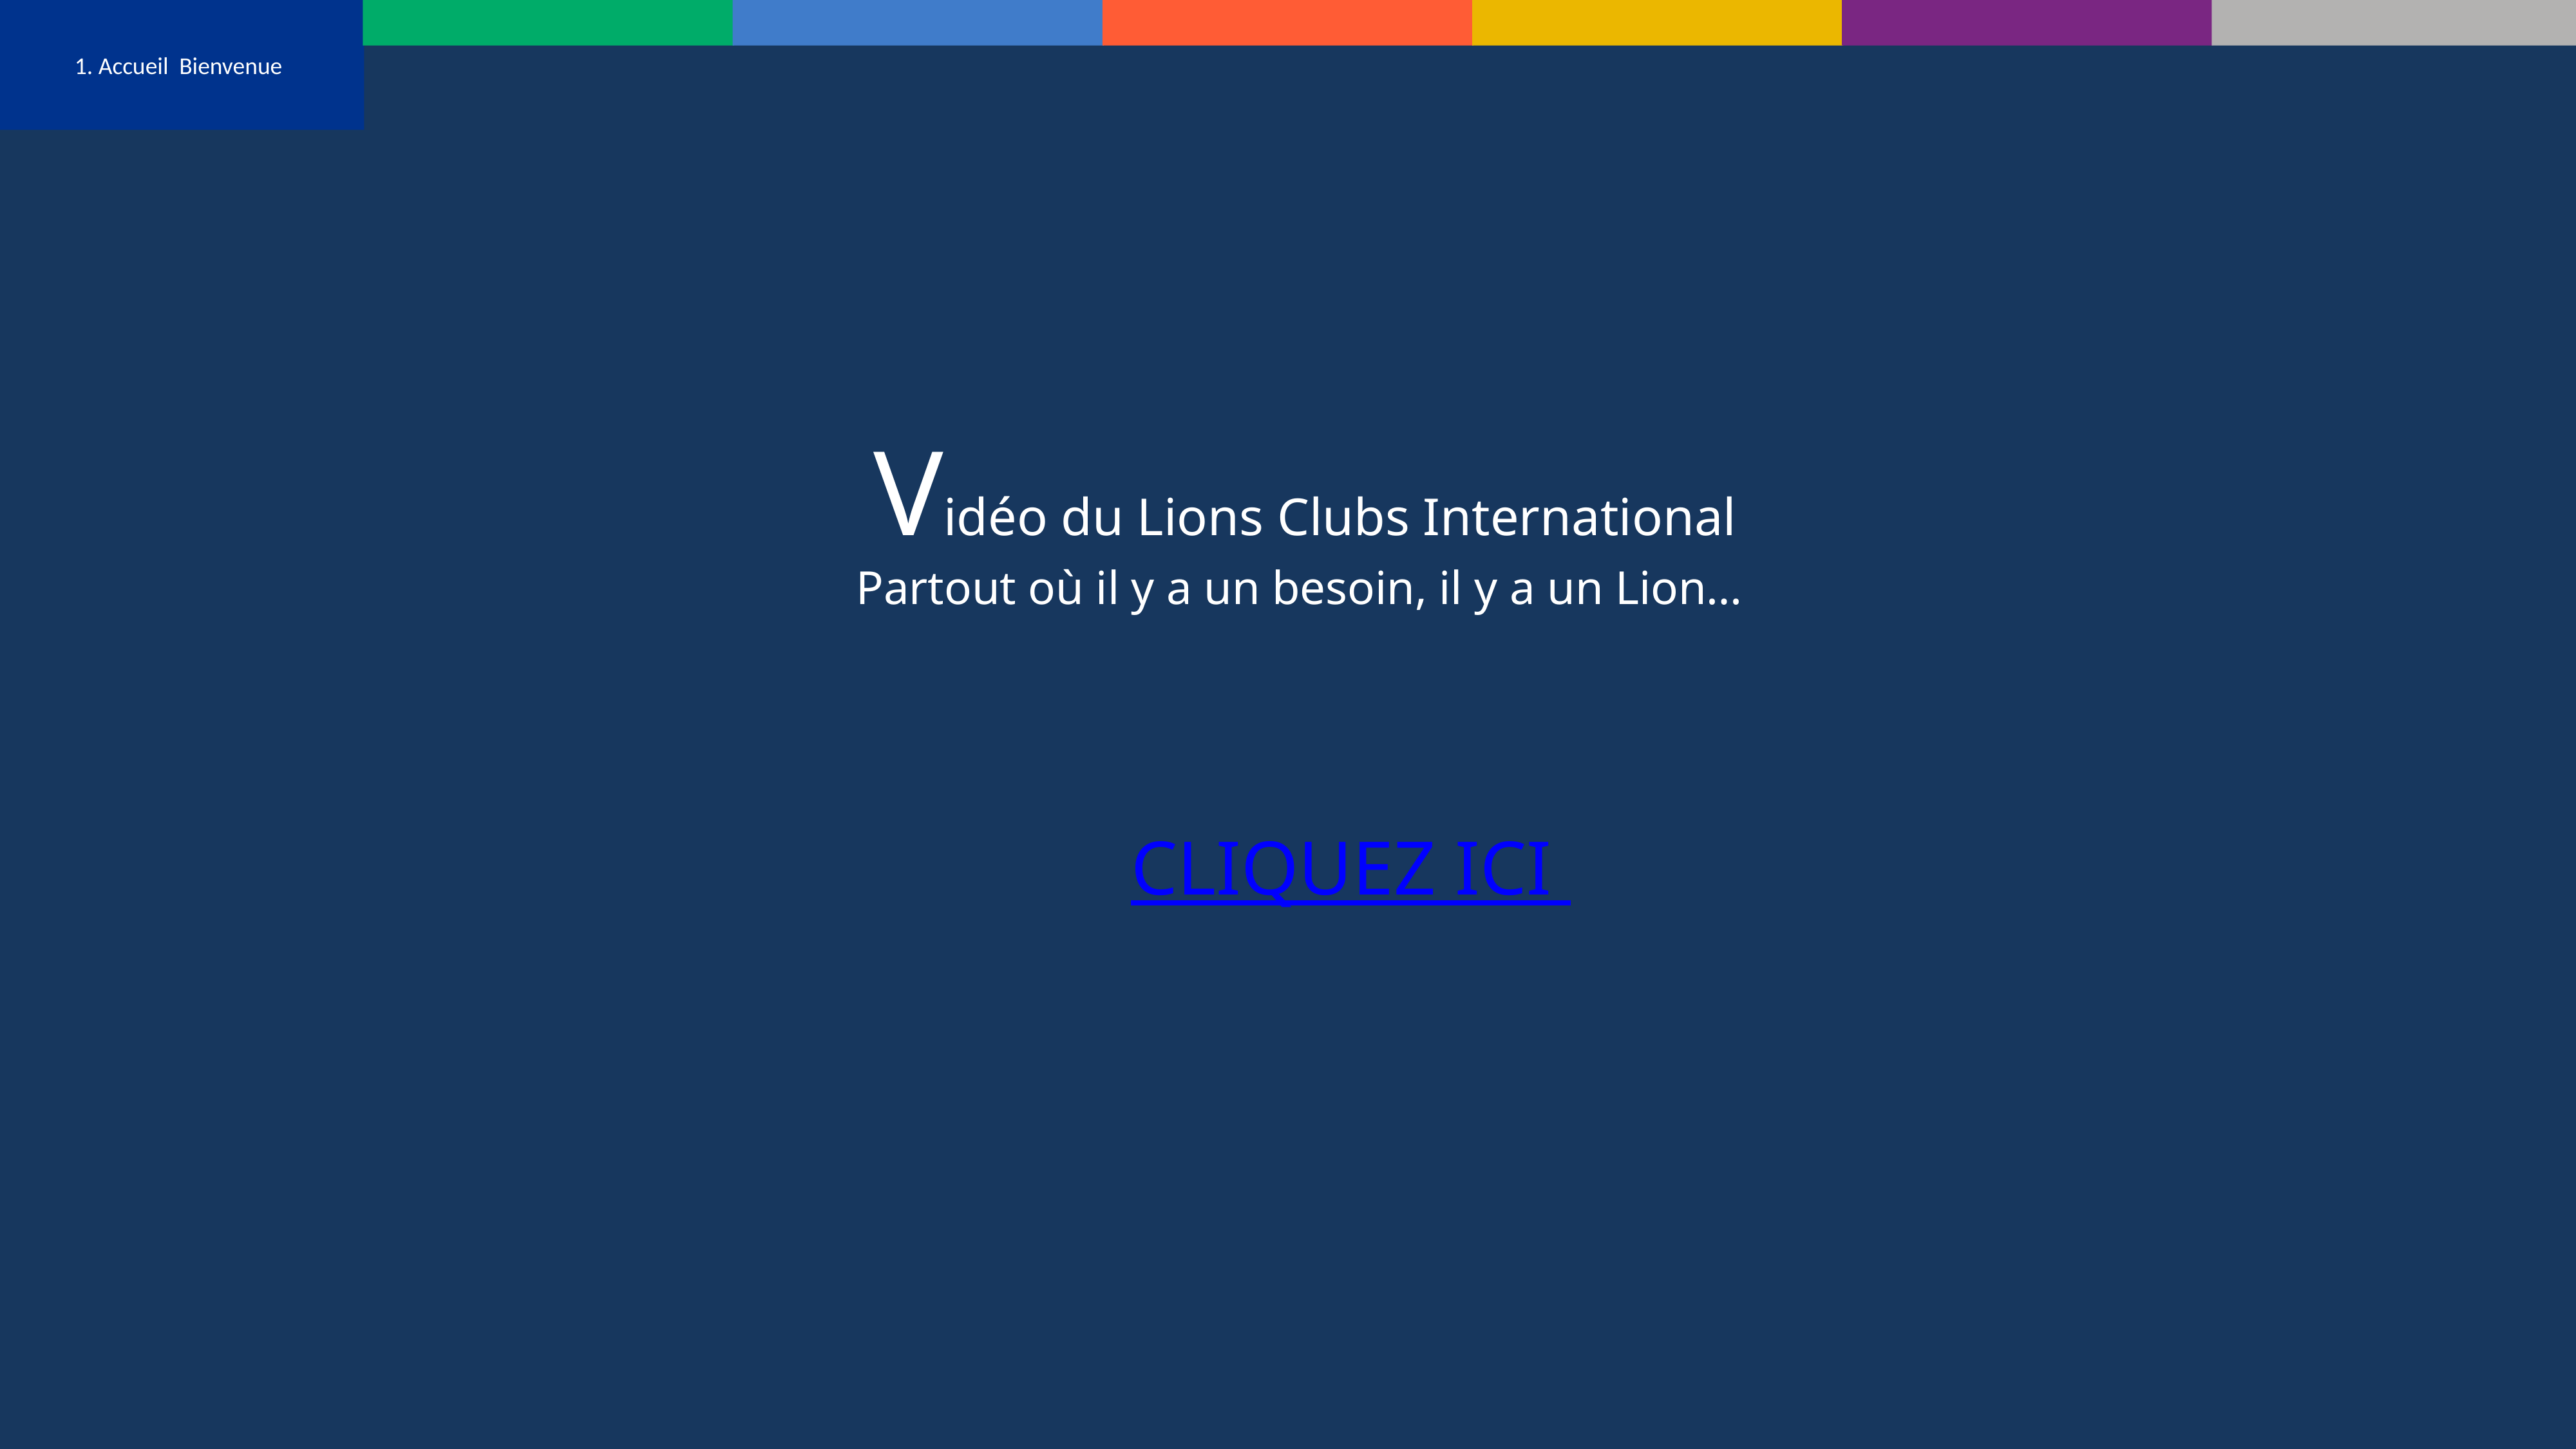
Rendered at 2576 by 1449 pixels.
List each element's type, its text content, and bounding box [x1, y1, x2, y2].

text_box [0, 0, 2576, 130]
text_box CLIQUEZ ICI [1125, 815, 1577, 927]
text_box Vidéo du Lions Clubs International Partout où il y a un besoin, il y a un Lion… [851, 413, 1773, 620]
